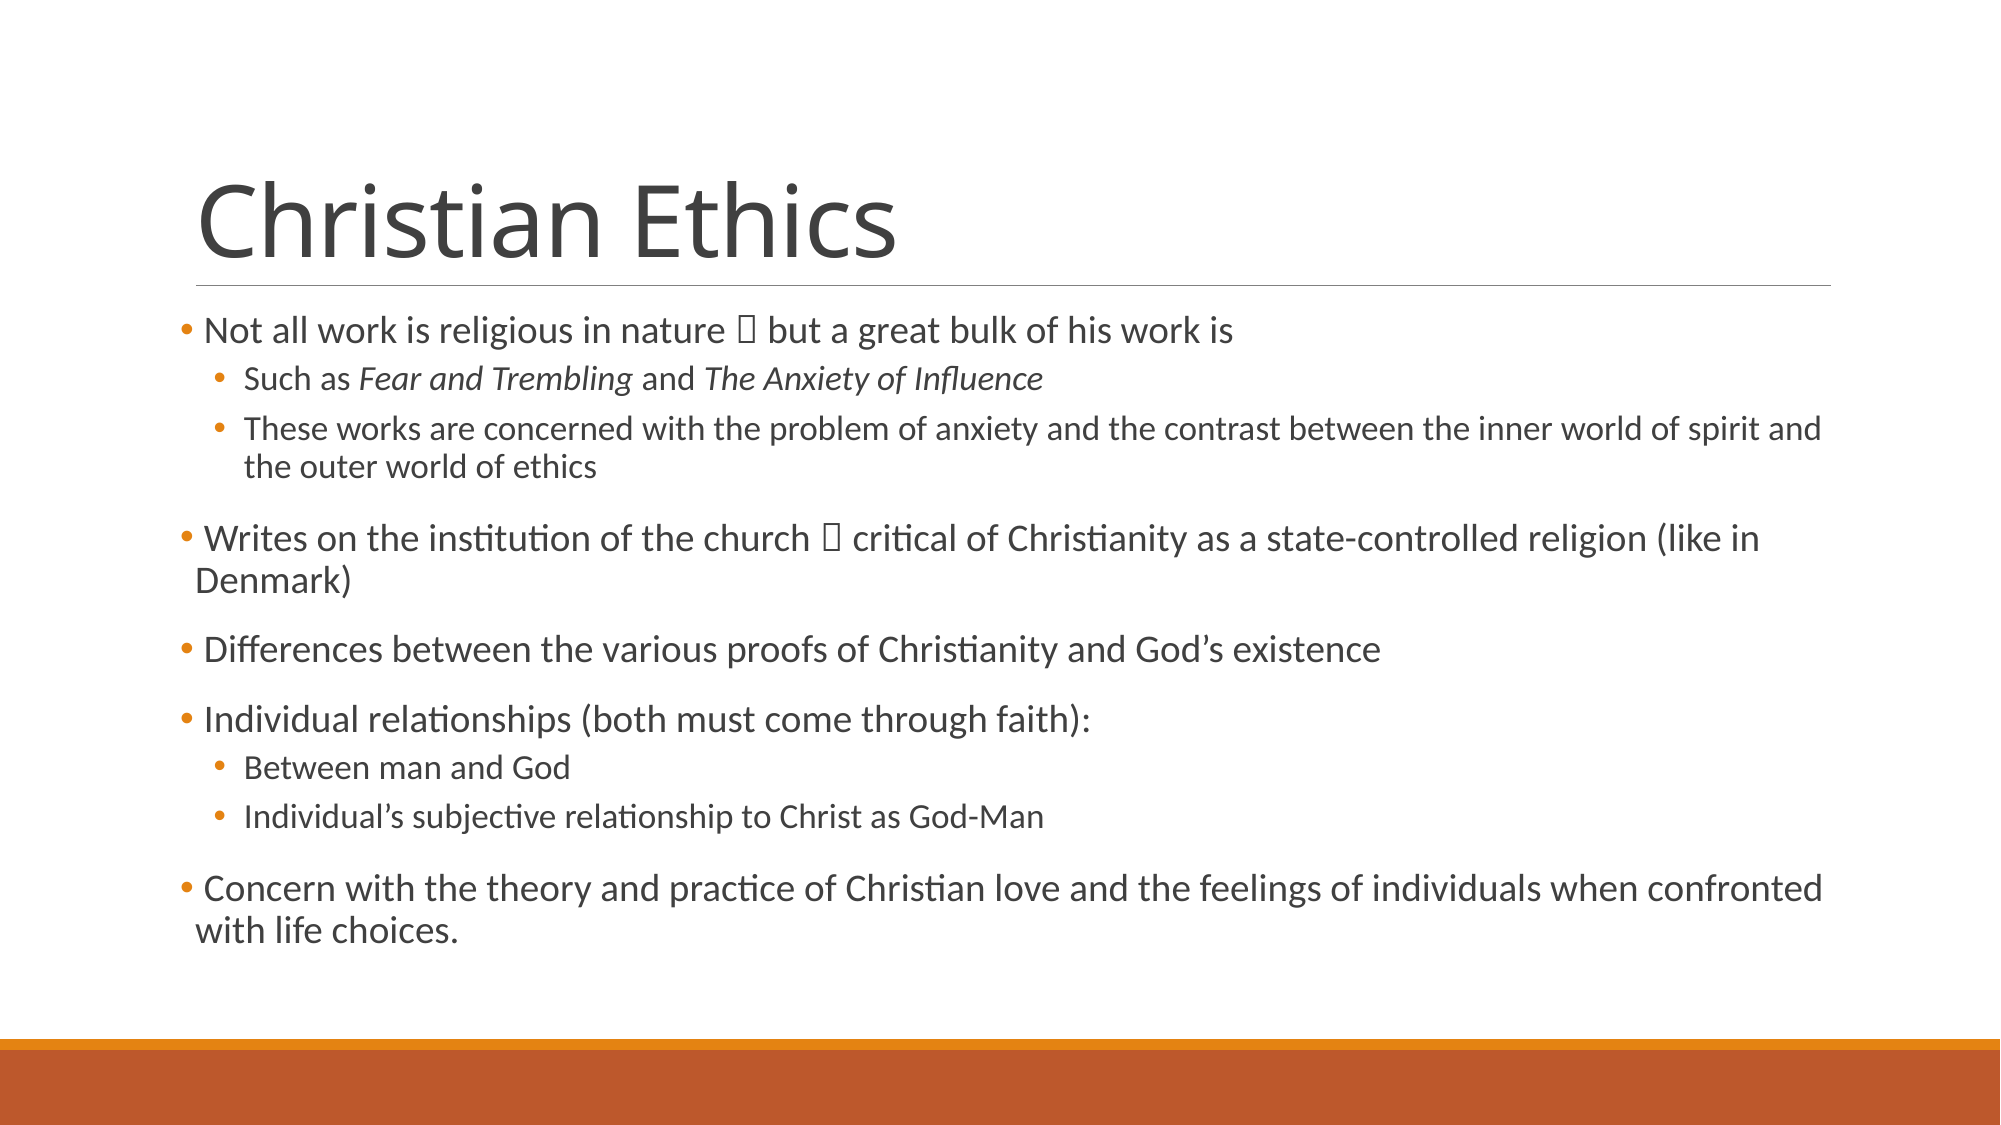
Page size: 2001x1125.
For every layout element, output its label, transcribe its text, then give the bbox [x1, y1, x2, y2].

list Not all work is religious in nature  but a great bulk of his work is Such as Fear and Trembling and The Anxiety of Influence These works are concerned with the problem of anxiety and the contrast between the inner world of spirit and the outer world of ethics Writes on the institution of the church  critical of Christianity as a state-controlled religion (like in Denmark) Differences between the various proofs of Christianity and God’s existence Individual relationships (both must come through faith): Between man and God Individual’s subjective relationship to Christ as God-Man Concern with the theory and practice of Christian love and the feelings of individuals when confronted with life choices. [180, 302, 1830, 963]
title Christian Ethics [180, 47, 1830, 285]
